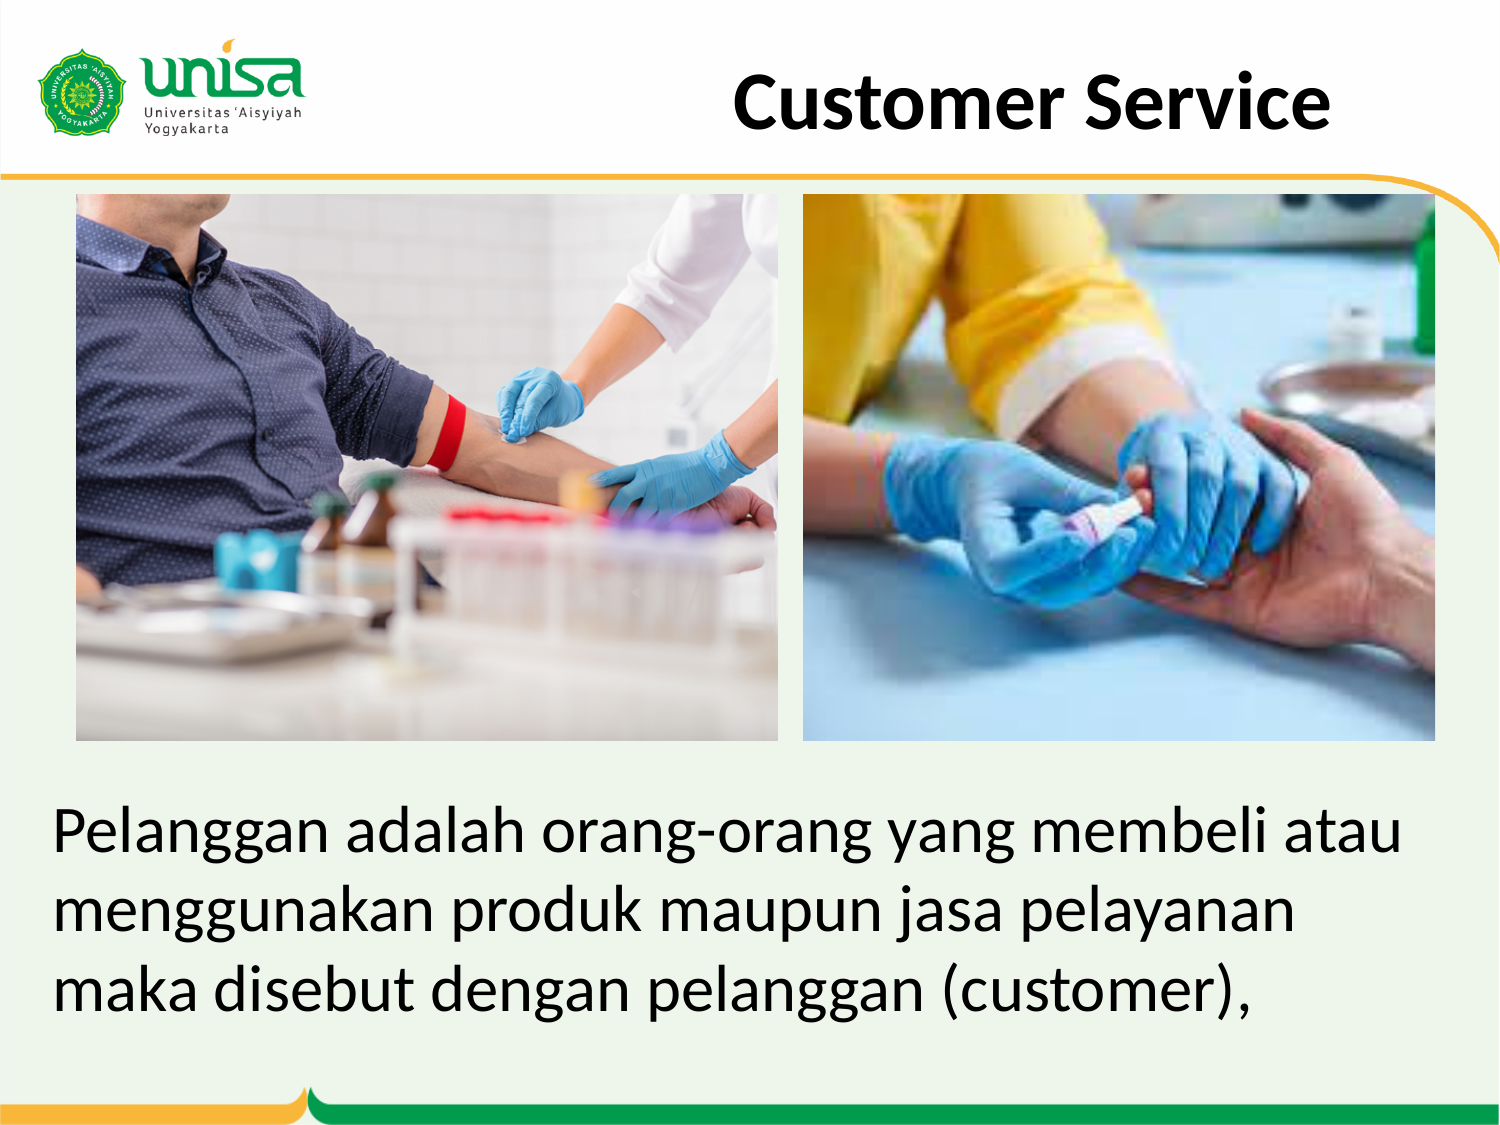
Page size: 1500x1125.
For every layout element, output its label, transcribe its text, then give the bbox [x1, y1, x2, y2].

picture [0, 0, 1500, 1125]
text_box Pelanggan adalah orang-orang yang membeli atau menggunakan produk maupun jasa pelayanan maka disebut dengan pelanggan (customer), [37, 777, 1463, 1033]
